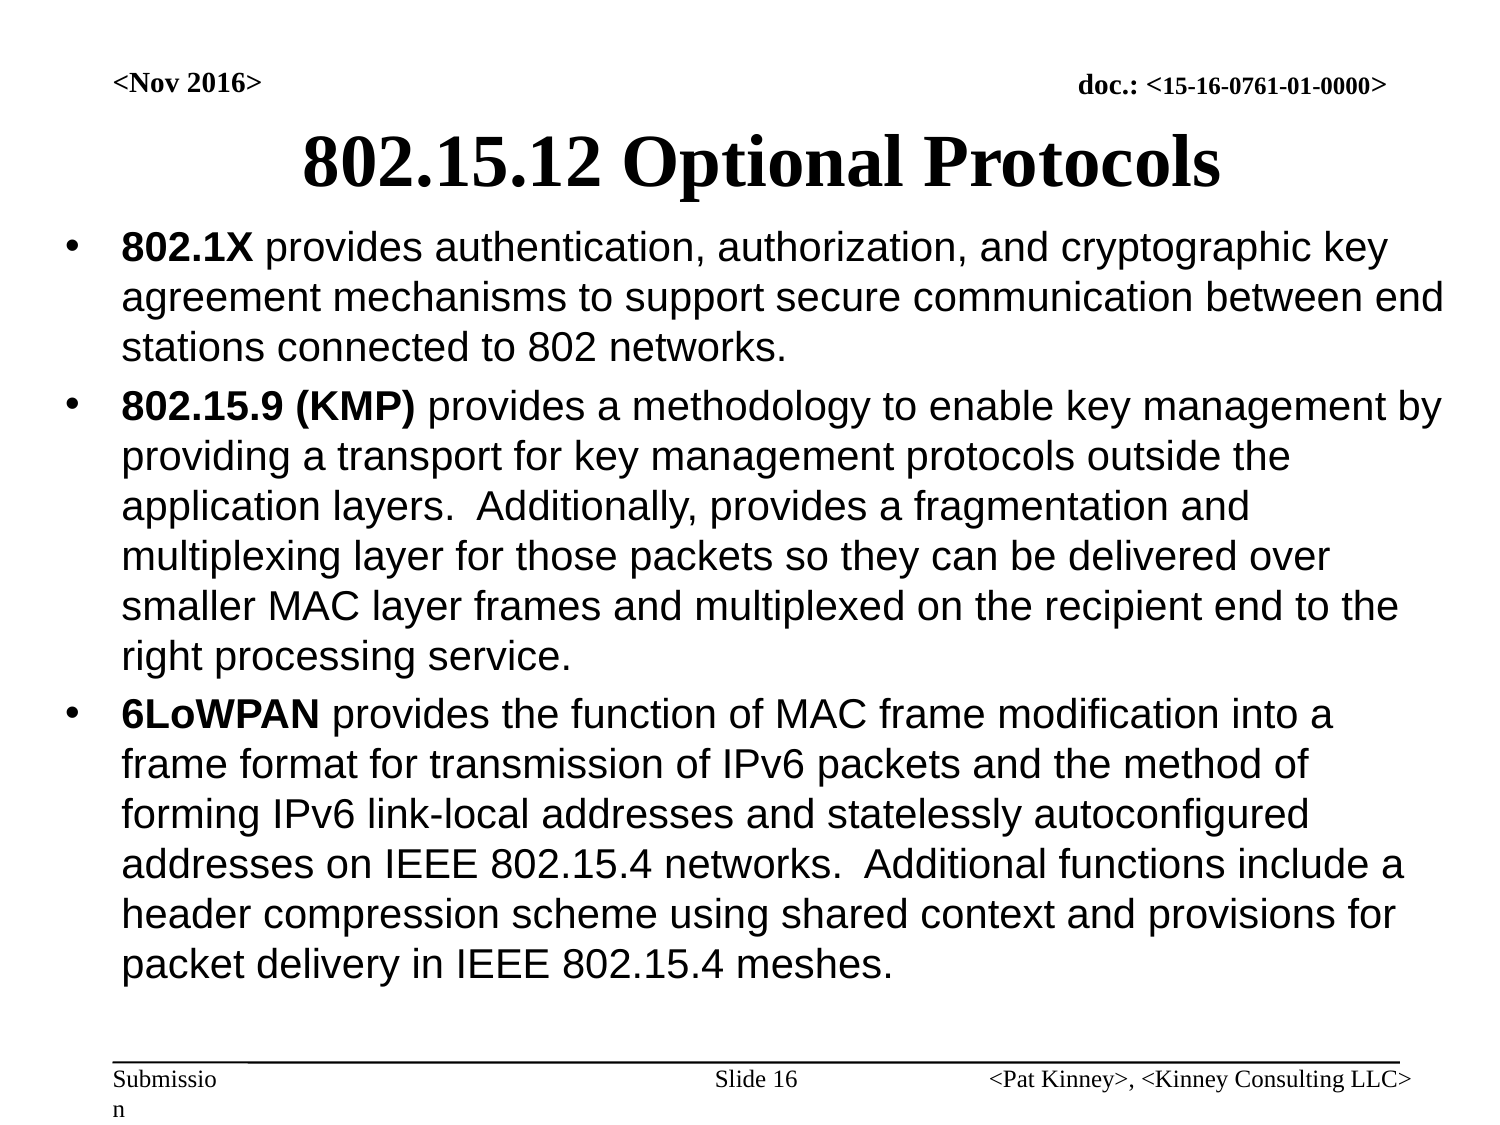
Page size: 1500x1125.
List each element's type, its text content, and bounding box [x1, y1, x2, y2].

footer <Pat Kinney>, <Kinney Consulting LLC> [899, 1061, 1413, 1093]
title 802.15.12 Optional Protocols [50, 62, 1475, 250]
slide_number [112, 62, 376, 99]
slide_number Slide 16 [712, 1061, 800, 1093]
list 802.1X provides authentication, authorization, and cryptographic key agreement mechanisms to support secure communication between end stations connected to 802 networks. 802.15.9 (KMP) provides a methodology to enable key management by providing a transport for key management protocols outside the application layers. Additionally, provides a fragmentation and multiplexing layer for those packets so they can be delivered over smaller MAC layer frames and multiplexed on the recipient end to the right processing service. 6LoWPAN provides the function of MAC frame modification into a frame format for transmission of IPv6 packets and the method of forming IPv6 link-local addresses and statelessly autoconfigured addresses on IEEE 802.15.4 networks. Additional functions include a header compression scheme using shared context and provisions for packet delivery in IEEE 802.15.4 meshes. [50, 212, 1463, 1025]
